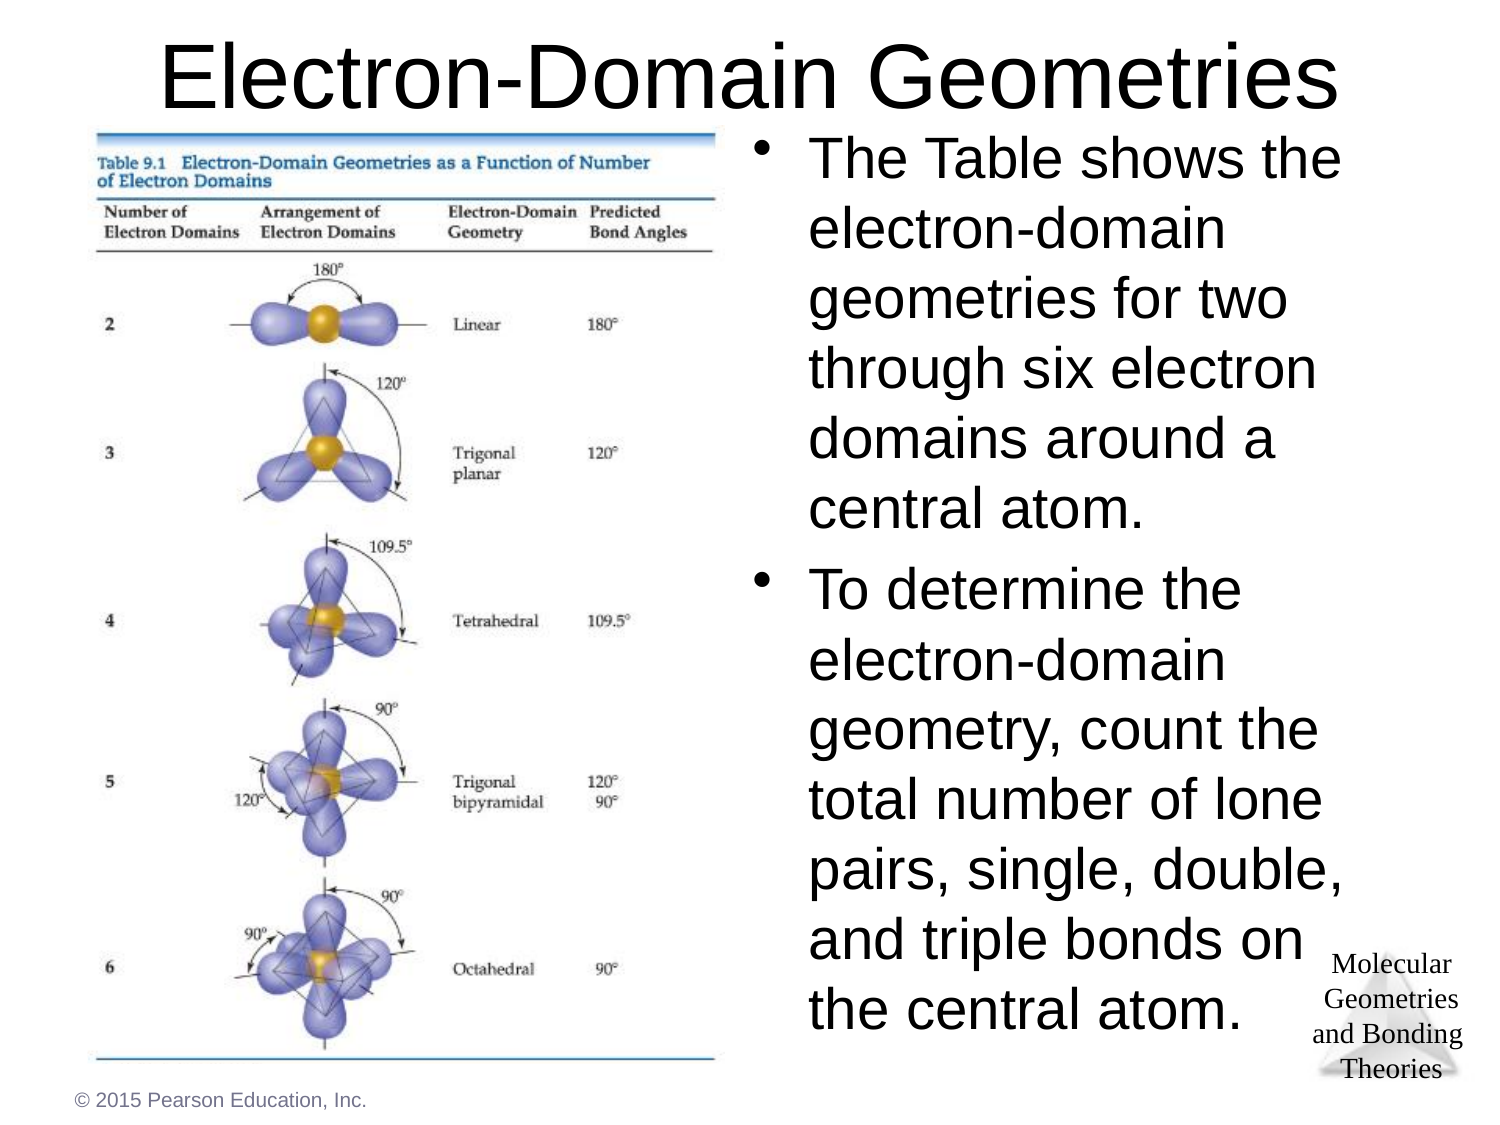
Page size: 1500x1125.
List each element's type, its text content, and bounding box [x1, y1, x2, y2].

picture [87, 124, 726, 1065]
picture [1275, 897, 1500, 1125]
title Electron-Domain Geometries [0, 5, 1500, 138]
list The Table shows the electron-domain geometries for two through six electron domains around a central atom. To determine the electron-domain geometry, count the total number of lone pairs, single, double, and triple bonds on the central atom. [737, 112, 1425, 1063]
